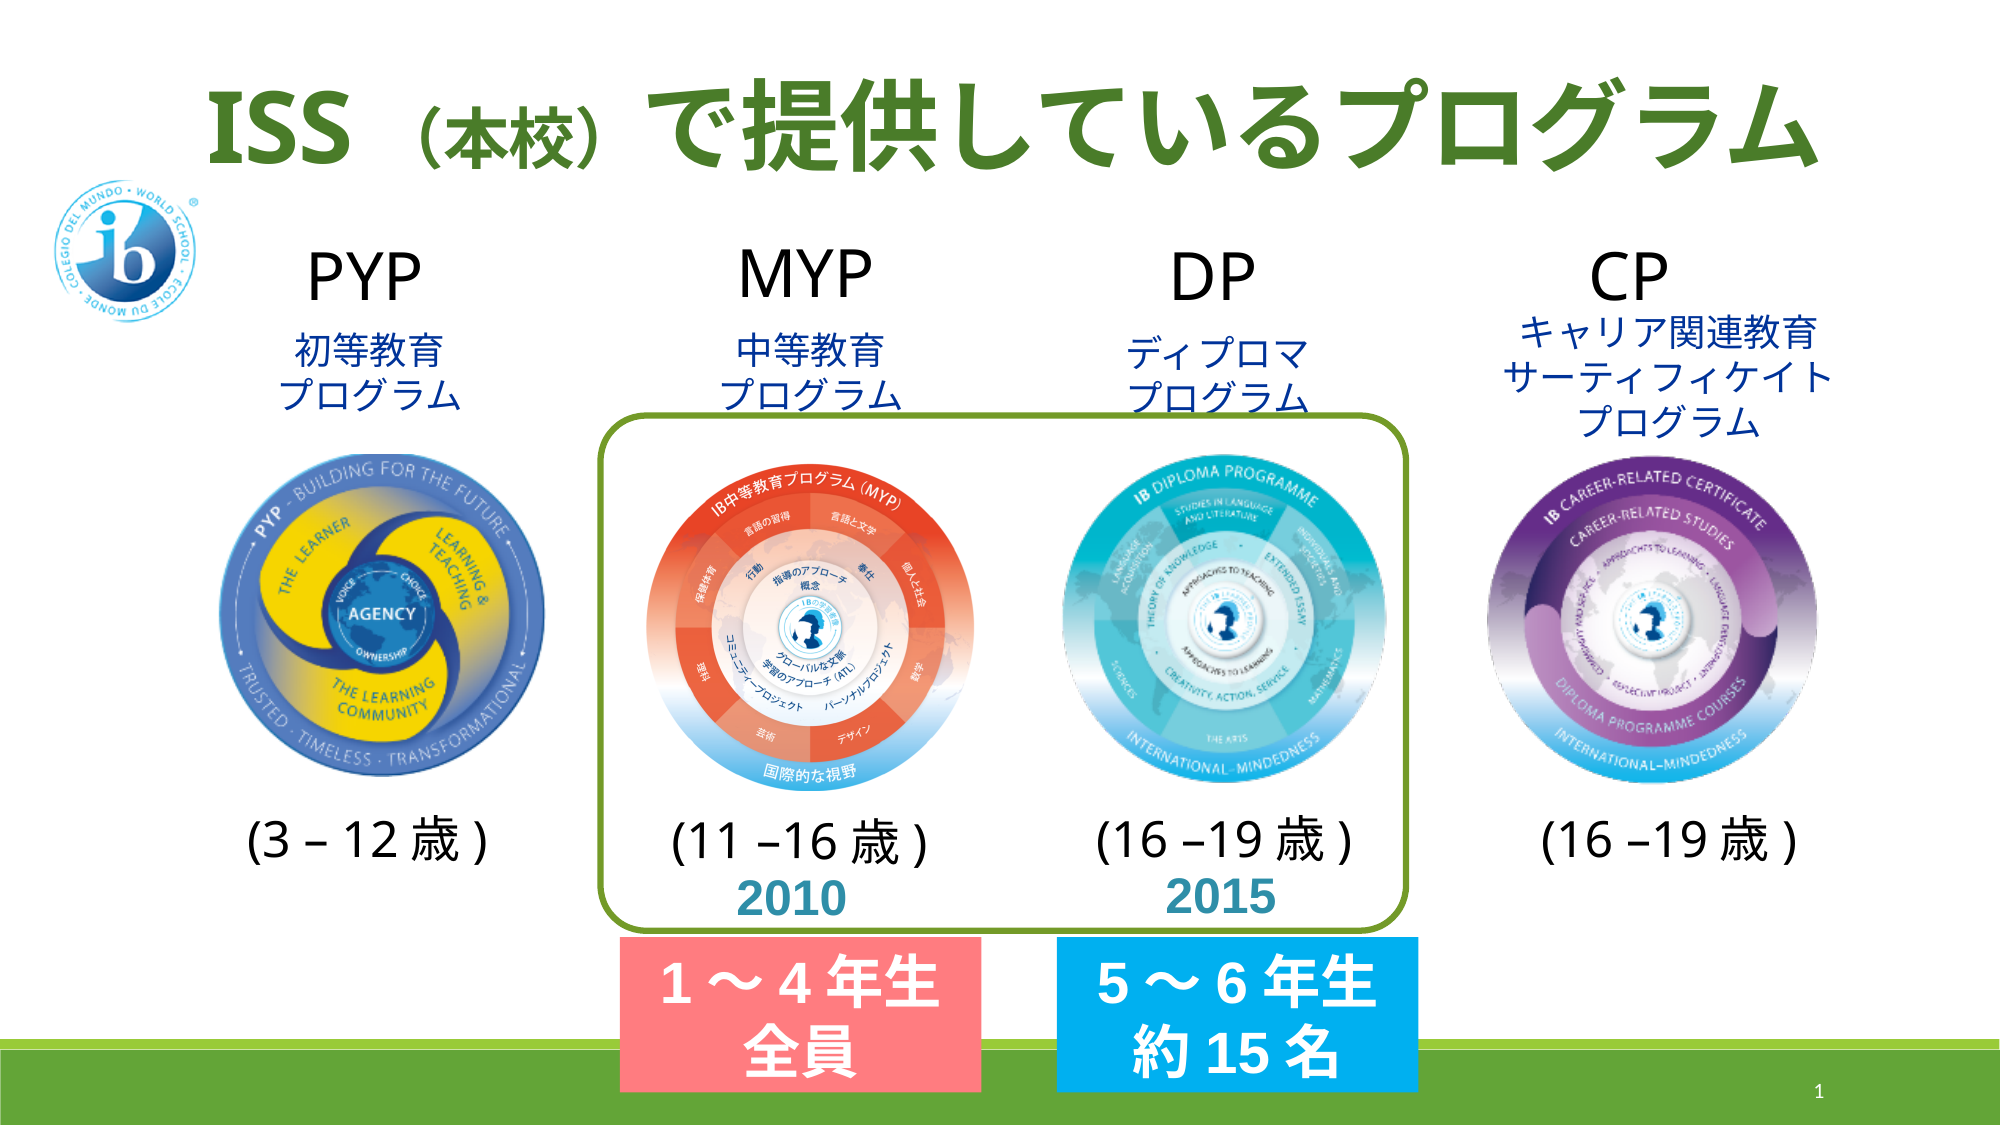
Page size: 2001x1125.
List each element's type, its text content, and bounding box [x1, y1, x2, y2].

text_box ディプロマ プログラム [1110, 322, 1352, 414]
text_box ISS（本校）で提供しているプログラム [133, 74, 1897, 214]
picture [641, 453, 981, 792]
text_box 1～4年生 全員 [619, 937, 982, 1093]
picture [203, 453, 550, 777]
text_box CP [1539, 225, 1850, 301]
text_box DP [1153, 225, 1464, 322]
text_box 中等教育 プログラム [660, 319, 962, 414]
text_box キャリア関連教育 サーティフィケイト プログラム [1460, 301, 1878, 453]
text_box MYP [721, 223, 953, 319]
text_box 5～6年生 約15名 [1056, 937, 1419, 1093]
slide_number 1 [1624, 1059, 1840, 1120]
text_box 初等教育 プログラム [207, 315, 533, 429]
picture [1060, 453, 1388, 787]
picture [1486, 453, 1821, 787]
text_box [599, 414, 1408, 933]
text_box (16 –19歳) [1408, 800, 1414, 876]
picture [19, 151, 211, 335]
text_box PYP [273, 226, 489, 322]
text_box (3 – 12歳) [169, 800, 553, 876]
text_box (16 –19歳) [1479, 800, 1859, 876]
